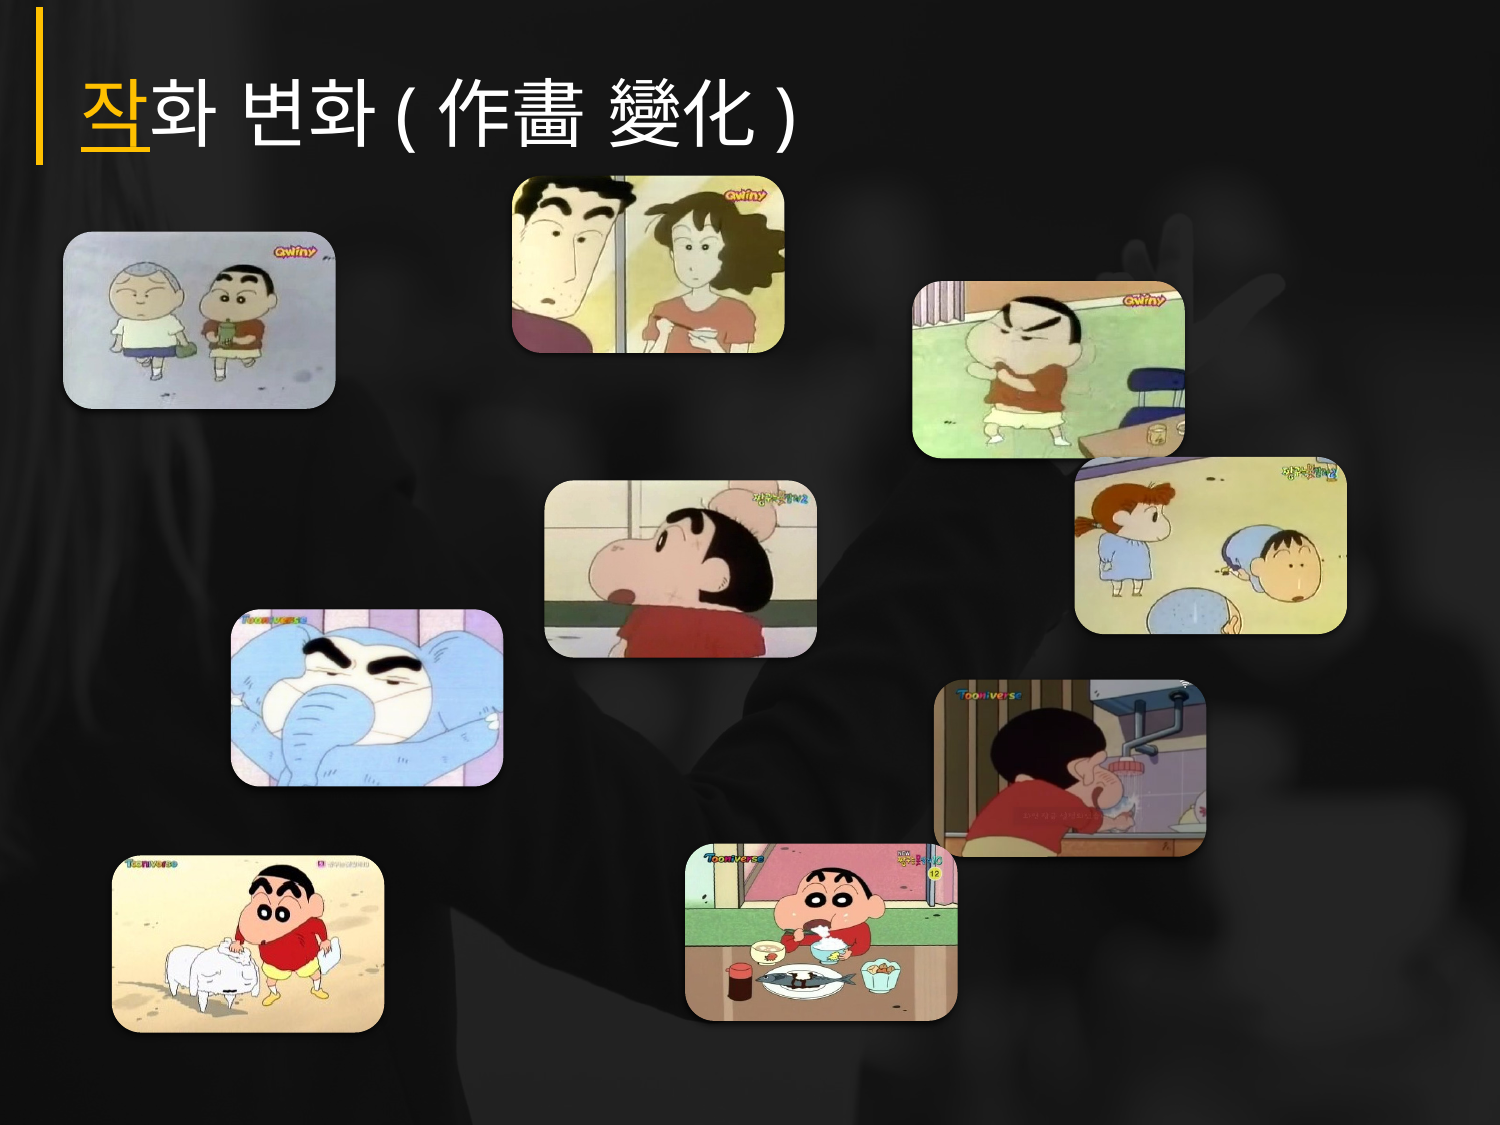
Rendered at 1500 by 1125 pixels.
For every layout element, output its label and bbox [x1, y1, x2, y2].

text_box [933, 679, 1207, 858]
text_box [684, 843, 959, 1022]
text_box [62, 231, 337, 410]
text_box [543, 479, 818, 659]
text_box [1073, 456, 1348, 635]
text_box [911, 280, 1186, 459]
text_box [230, 608, 504, 787]
picture [0, 0, 1500, 1125]
text_box [511, 175, 786, 354]
text_box [111, 854, 385, 1034]
